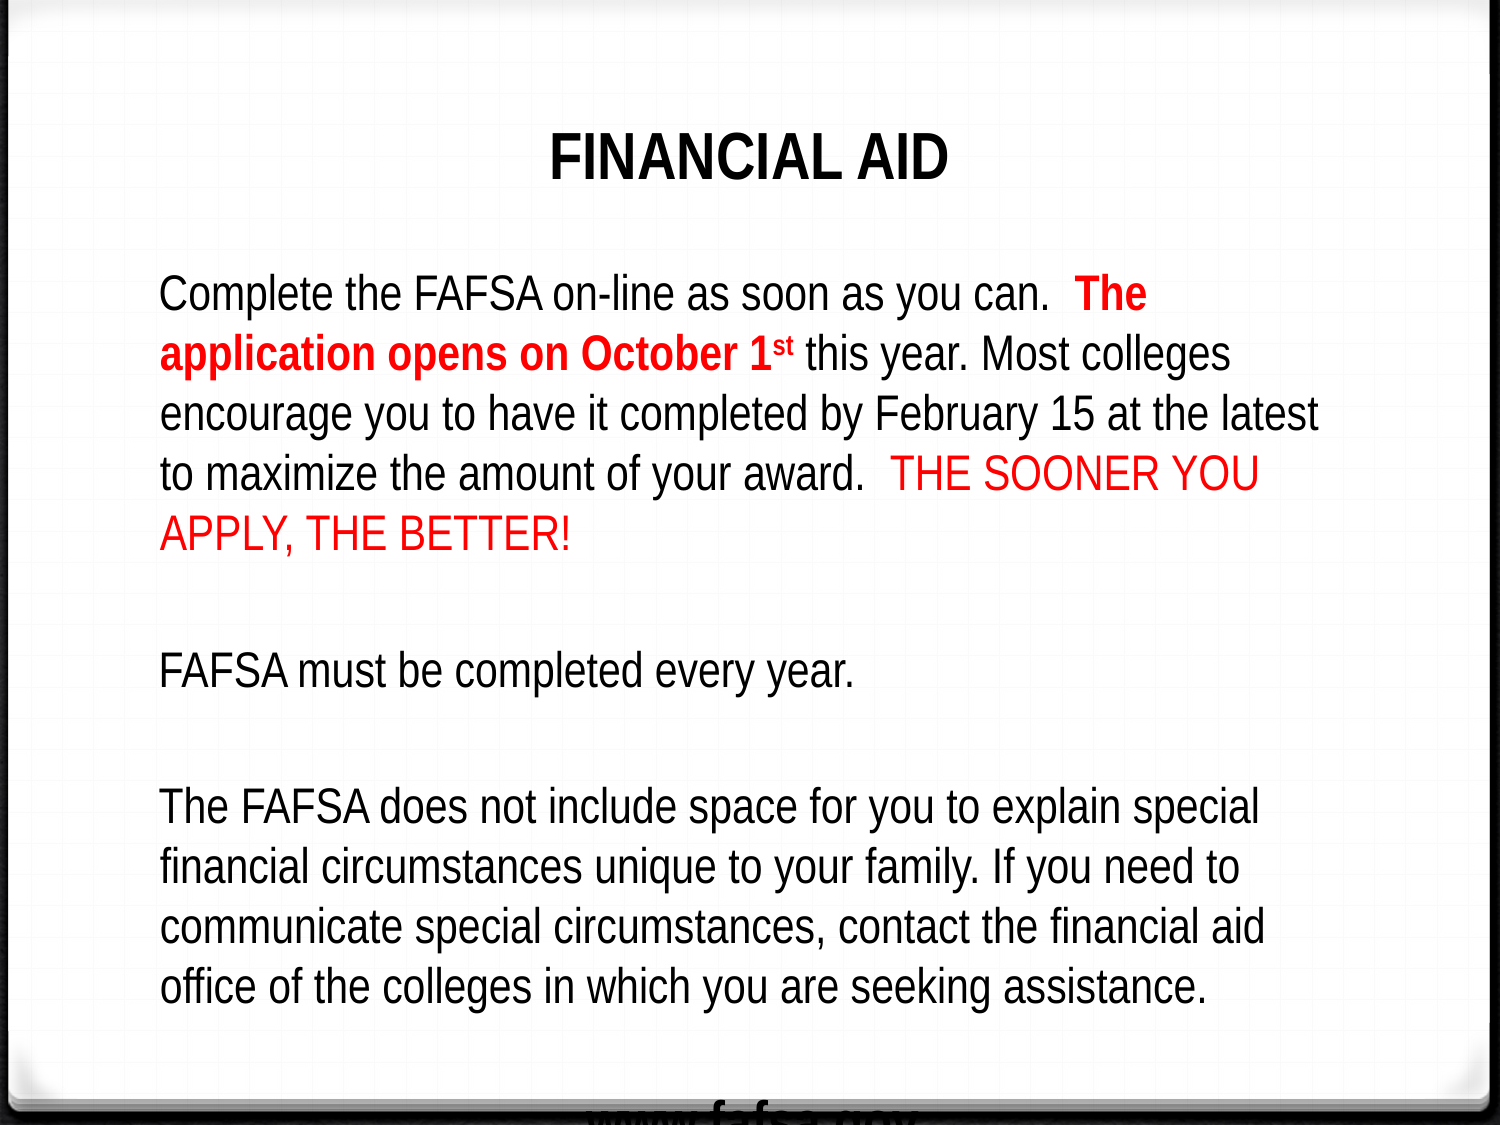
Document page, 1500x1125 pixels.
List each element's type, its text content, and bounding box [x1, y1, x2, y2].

title FINANCIAL AID [90, 71, 1410, 235]
picture [0, 0, 1500, 1125]
list Complete the FAFSA on-line as soon as you can. The application opens on October 1st this year. Most colleges encourage you to have it completed by February 15 at the latest to maximize the amount of your award. THE SOONER YOU APPLY, THE BETTER! FAFSA must be completed every year. The FAFSA does not include space for you to explain special financial circumstances unique to your family. If you need to communicate special circumstances, contact the financial aid office of the colleges in which you are seeking assistance. www.fafsa.gov [137, 253, 1363, 983]
